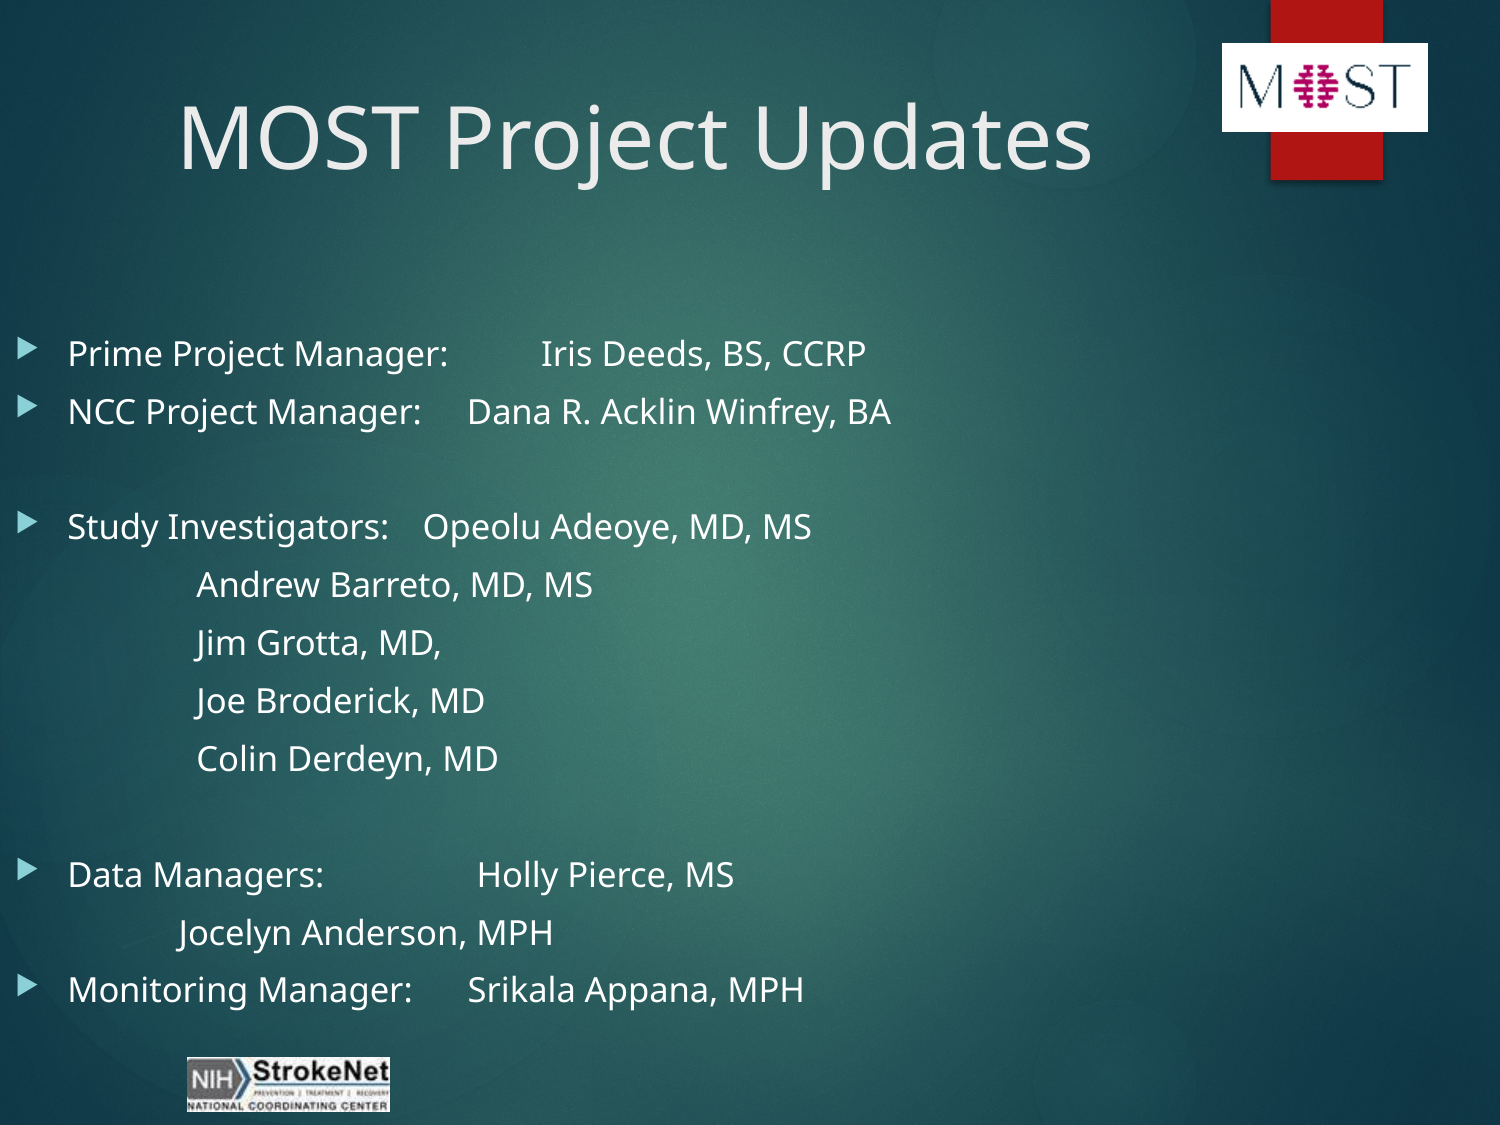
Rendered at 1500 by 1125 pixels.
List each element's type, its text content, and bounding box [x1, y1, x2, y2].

list Prime Project Manager: Iris Deeds, BS, CCRP NCC Project Manager: Dana R. Acklin Winfrey, BA Study Investigators: Opeolu Adeoye, MD, MS Andrew Barreto, MD, MS Jim Grotta, MD, Joe Broderick, MD Colin Derdeyn, MD Data Managers: Holly Pierce, MS Jocelyn Anderson, MPH Monitoring Manager: Srikala Appana, MPH [0, 212, 1475, 1025]
picture [187, 1056, 390, 1113]
picture [1222, 43, 1428, 132]
title MOST Project Updates [79, 74, 1237, 212]
